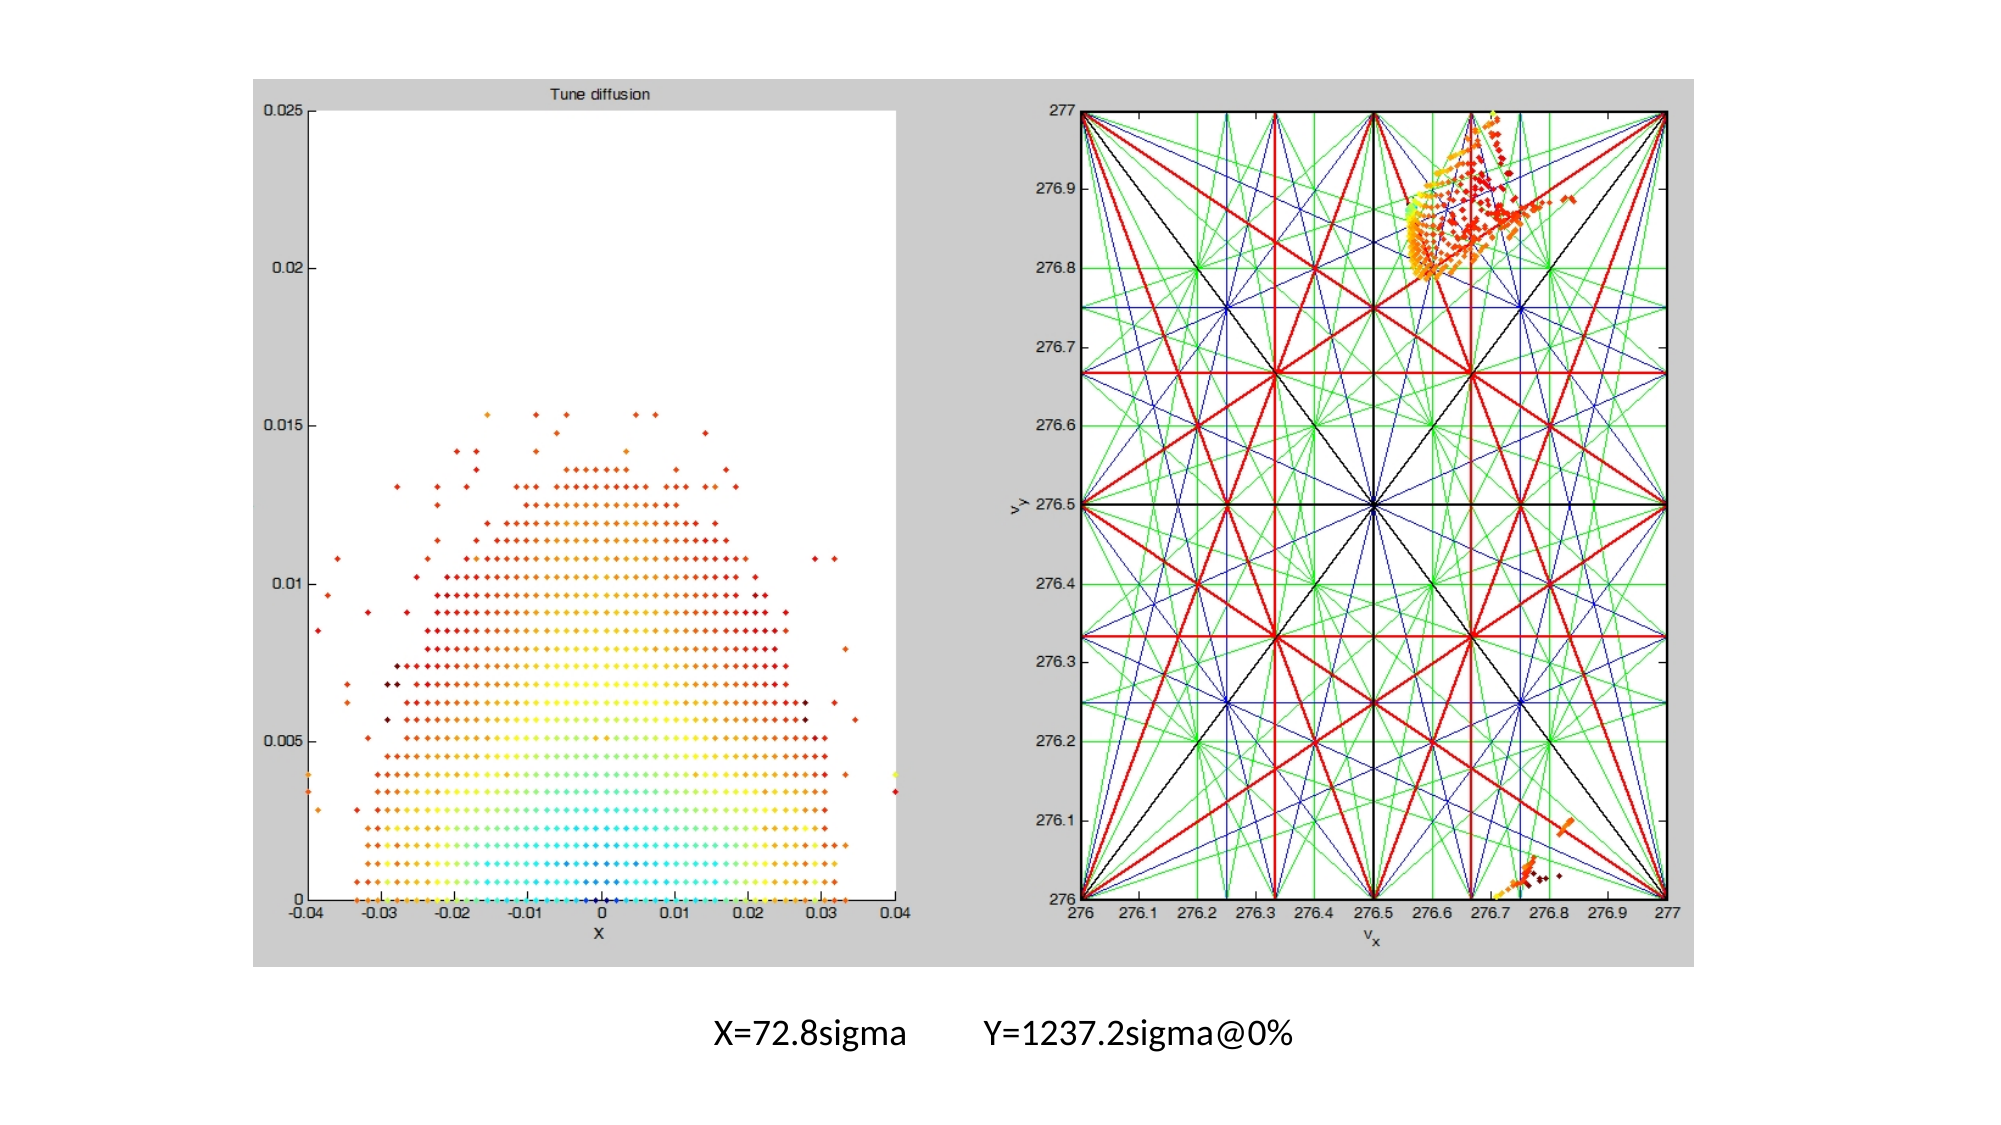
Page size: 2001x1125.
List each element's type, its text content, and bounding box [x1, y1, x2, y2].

text_box X=72.8sigma Y=1237.2sigma@0% [699, 1000, 1412, 1060]
picture [253, 79, 1695, 967]
